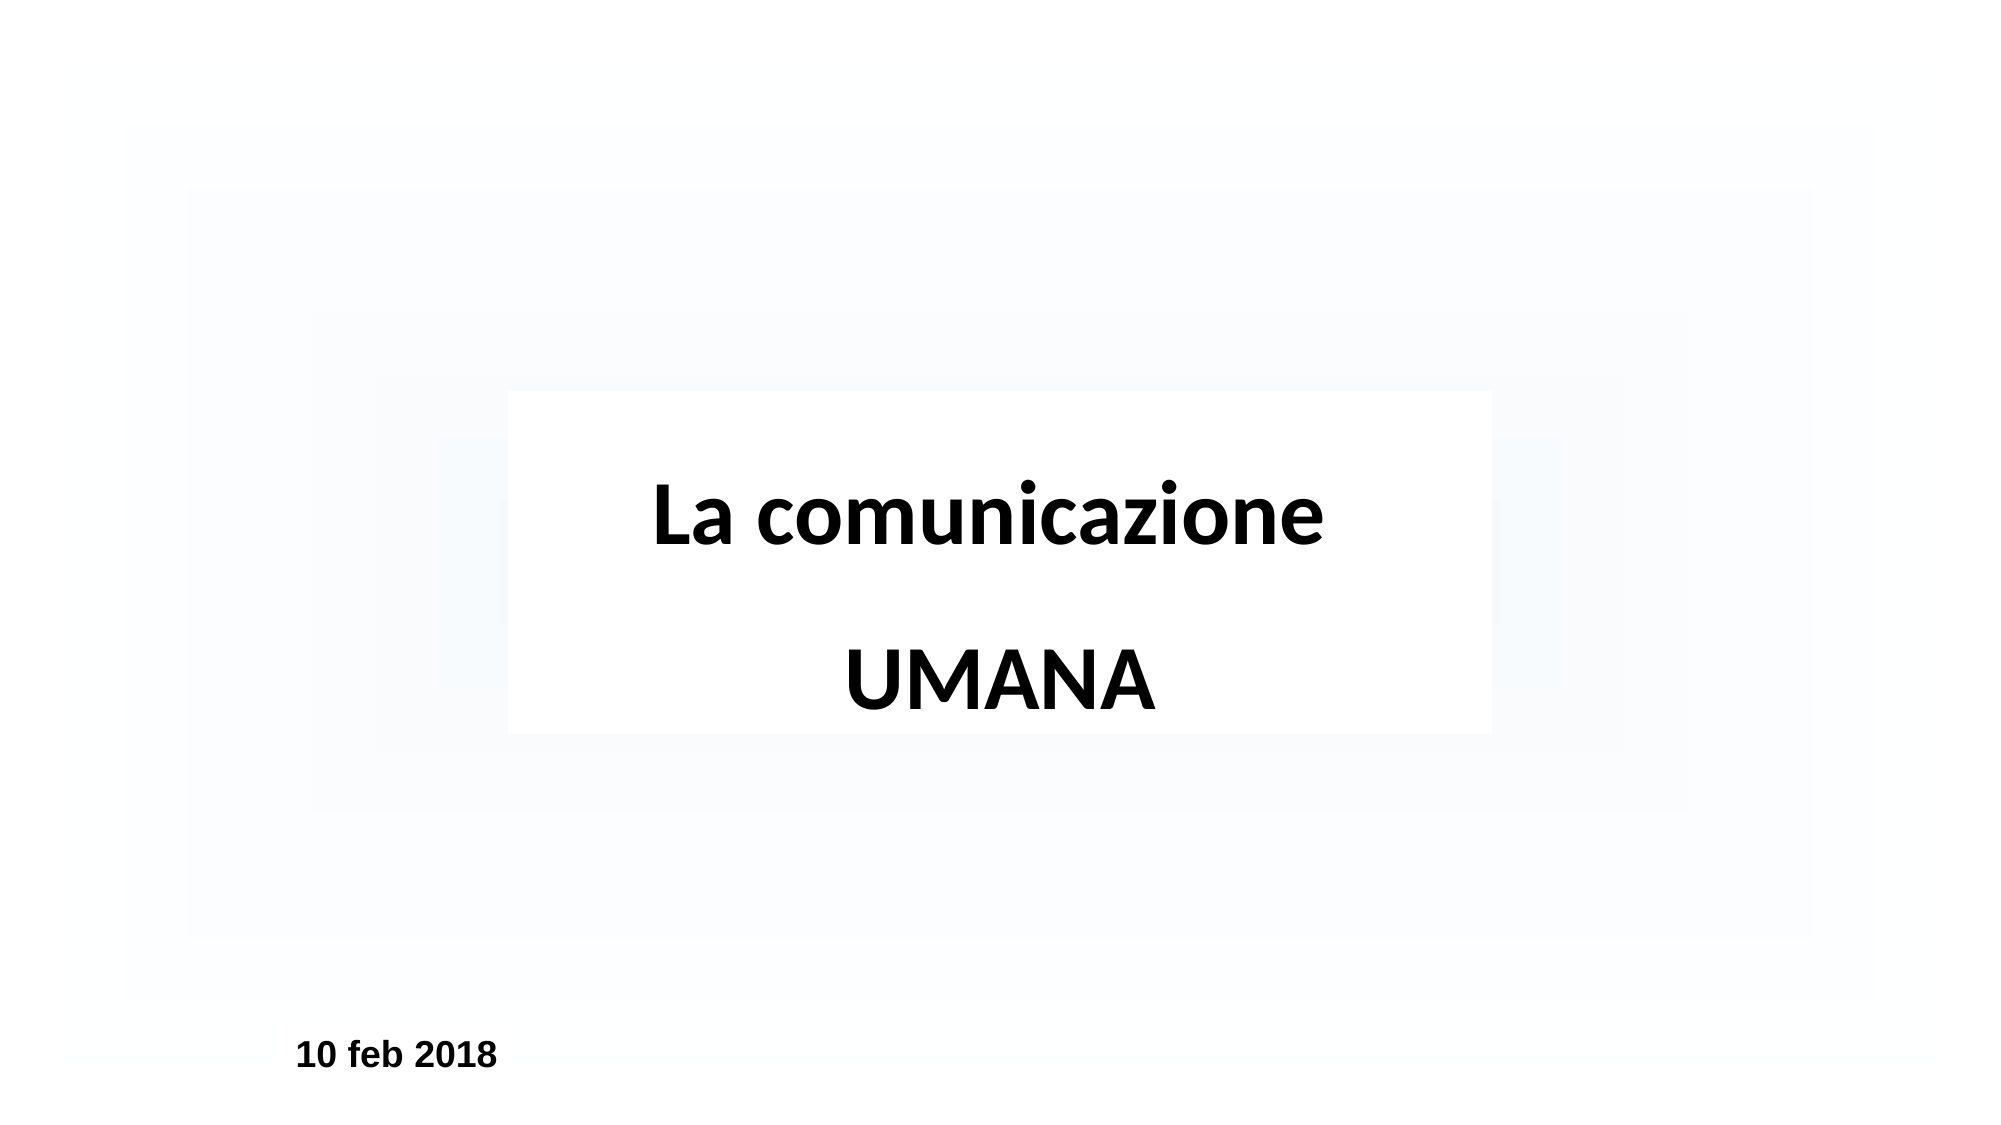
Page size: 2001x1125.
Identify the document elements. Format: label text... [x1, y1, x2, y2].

title La comunicazione UMANA [507, 390, 1493, 735]
text_box 10 feb 2018 [280, 1023, 513, 1083]
